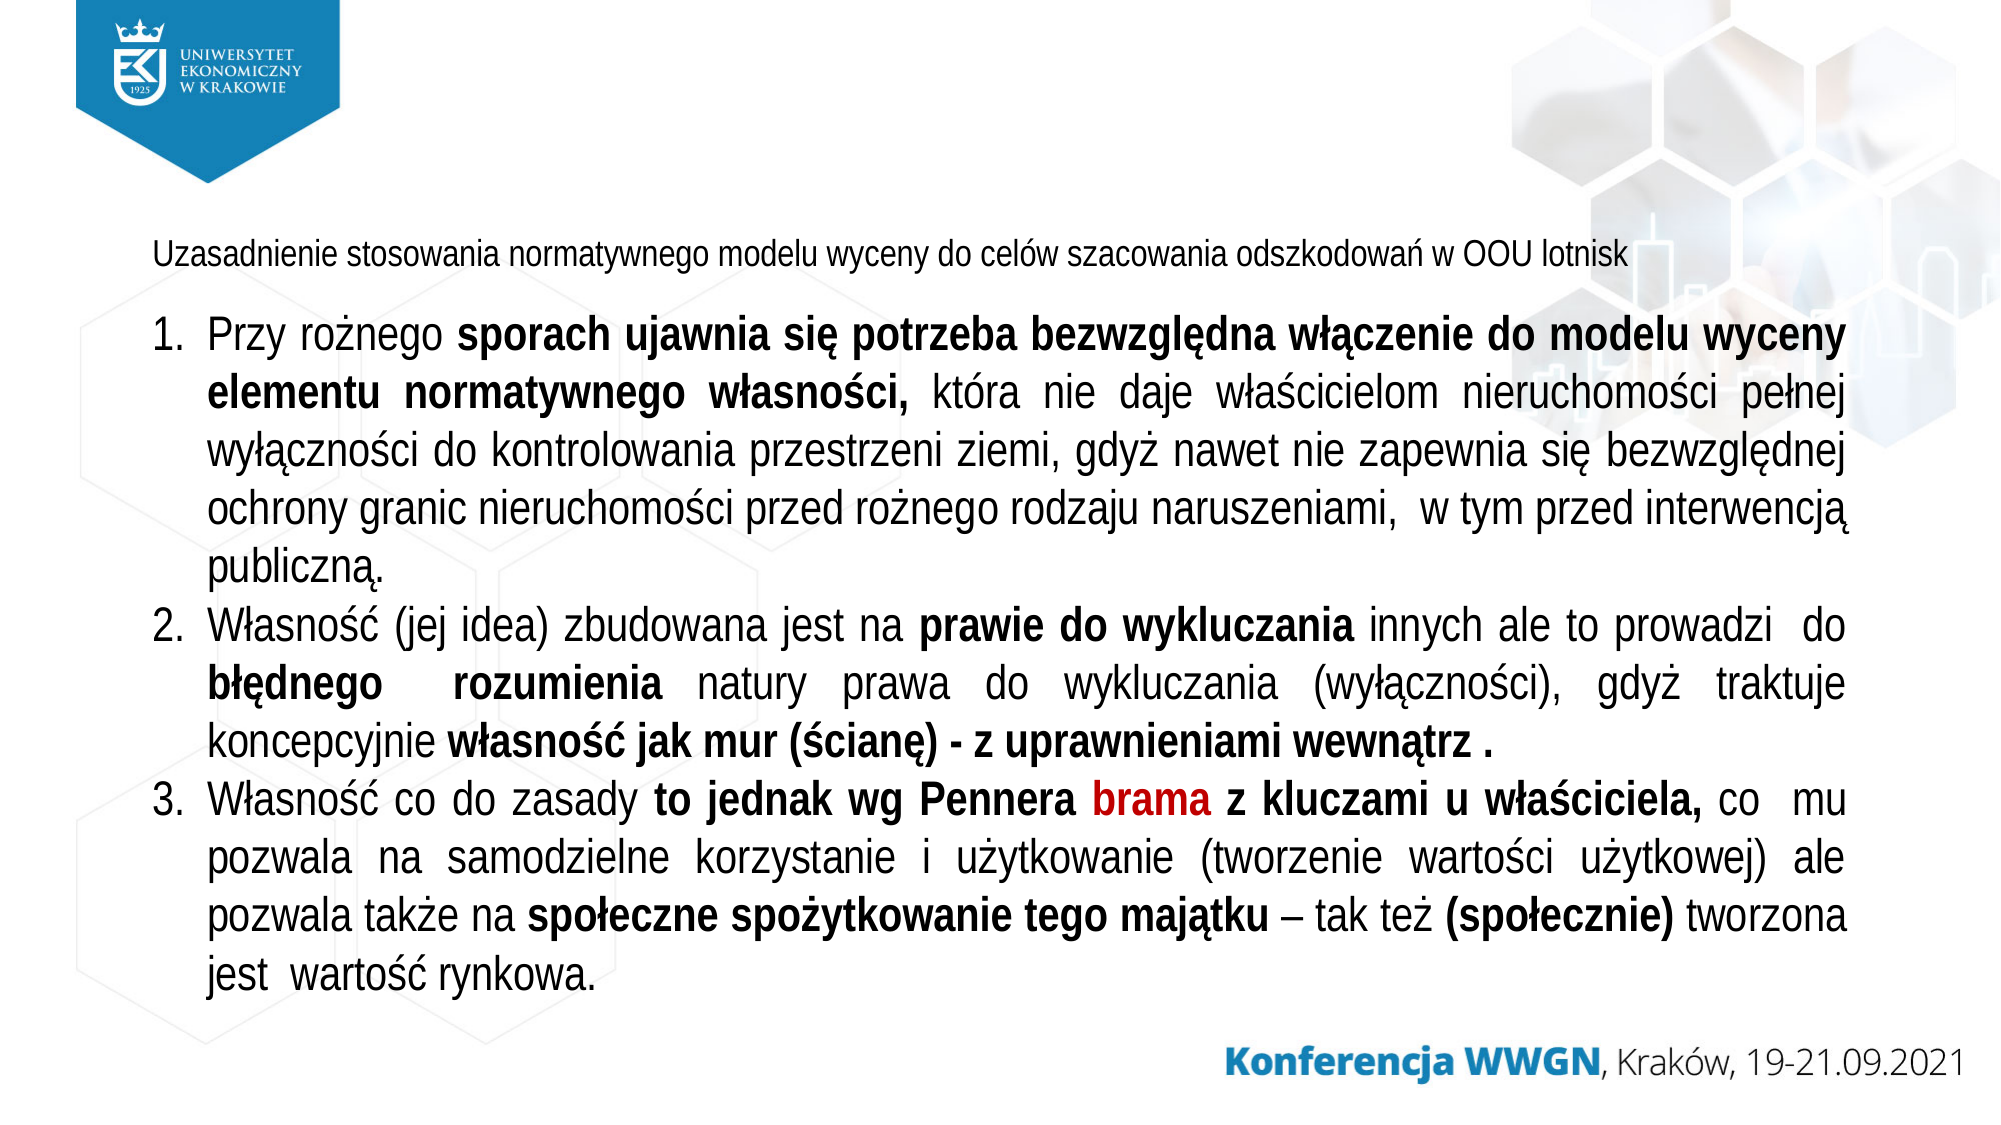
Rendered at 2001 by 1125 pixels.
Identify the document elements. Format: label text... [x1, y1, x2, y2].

picture [0, 0, 2001, 1125]
title Uzasadnienie stosowania normatywnego modelu wyceny do celów szacowania odszkodowań w OOU lotnisk [137, 191, 1863, 294]
list Przy rożnego sporach ujawnia się potrzeba bezwzględna włączenie do modelu wyceny elementu normatywnego własności, która nie daje właścicielom nieruchomości pełnej wyłączności do kontrolowania przestrzeni ziemi, gdyż nawet nie zapewnia się bezwzględnej ochrony granic nieruchomości przed rożnego rodzaju naruszeniami, w tym przed interwencją publiczną. Własność (jej idea) zbudowana jest na prawie do wykluczania innych ale to prowadzi do błędnego rozumienia natury prawa do wykluczania (wyłączności), gdyż traktuje koncepcyjnie własność jak mur (ścianę) - z uprawnieniami wewnątrz . Własność co do zasady to jednak wg Pennera brama z kluczami u właściciela, co mu pozwala na samodzielne korzystanie i użytkowanie (tworzenie wartości użytkowej) ale pozwala także na społeczne spożytkowanie tego majątku – tak też (społecznie) tworzona jest wartość rynkowa. [137, 294, 1863, 1014]
